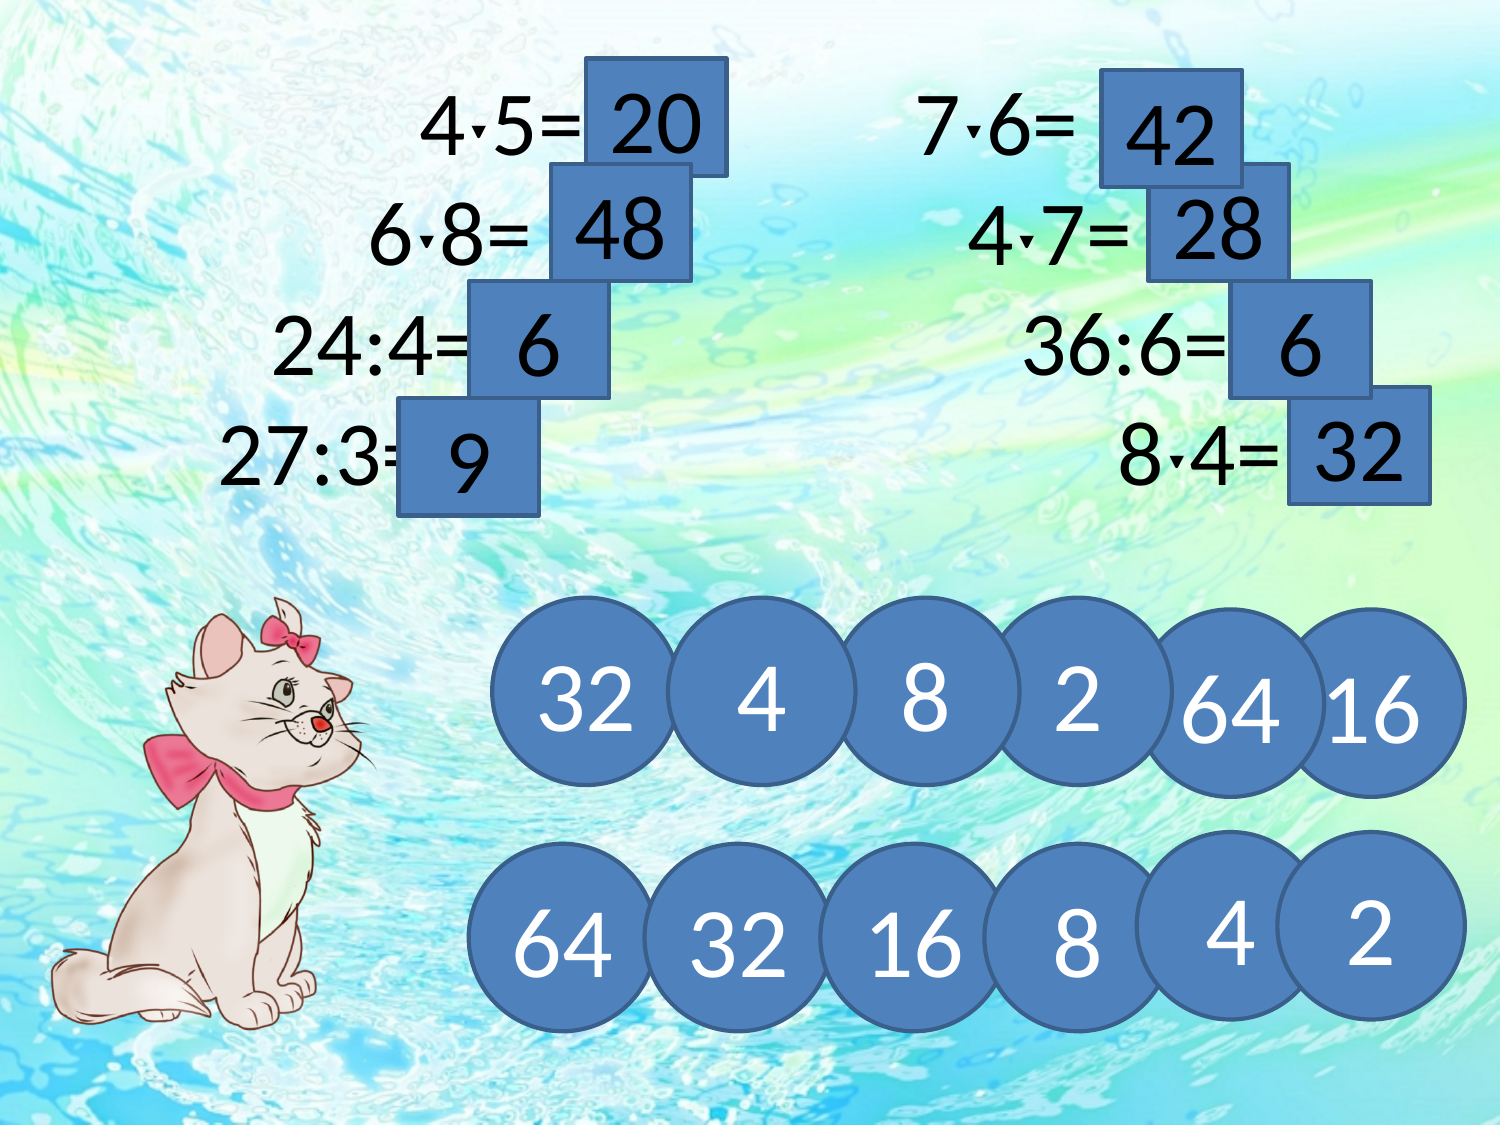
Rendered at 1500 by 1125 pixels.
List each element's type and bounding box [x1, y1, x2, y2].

list [29, 562, 431, 1084]
picture [0, 0, 1500, 1125]
